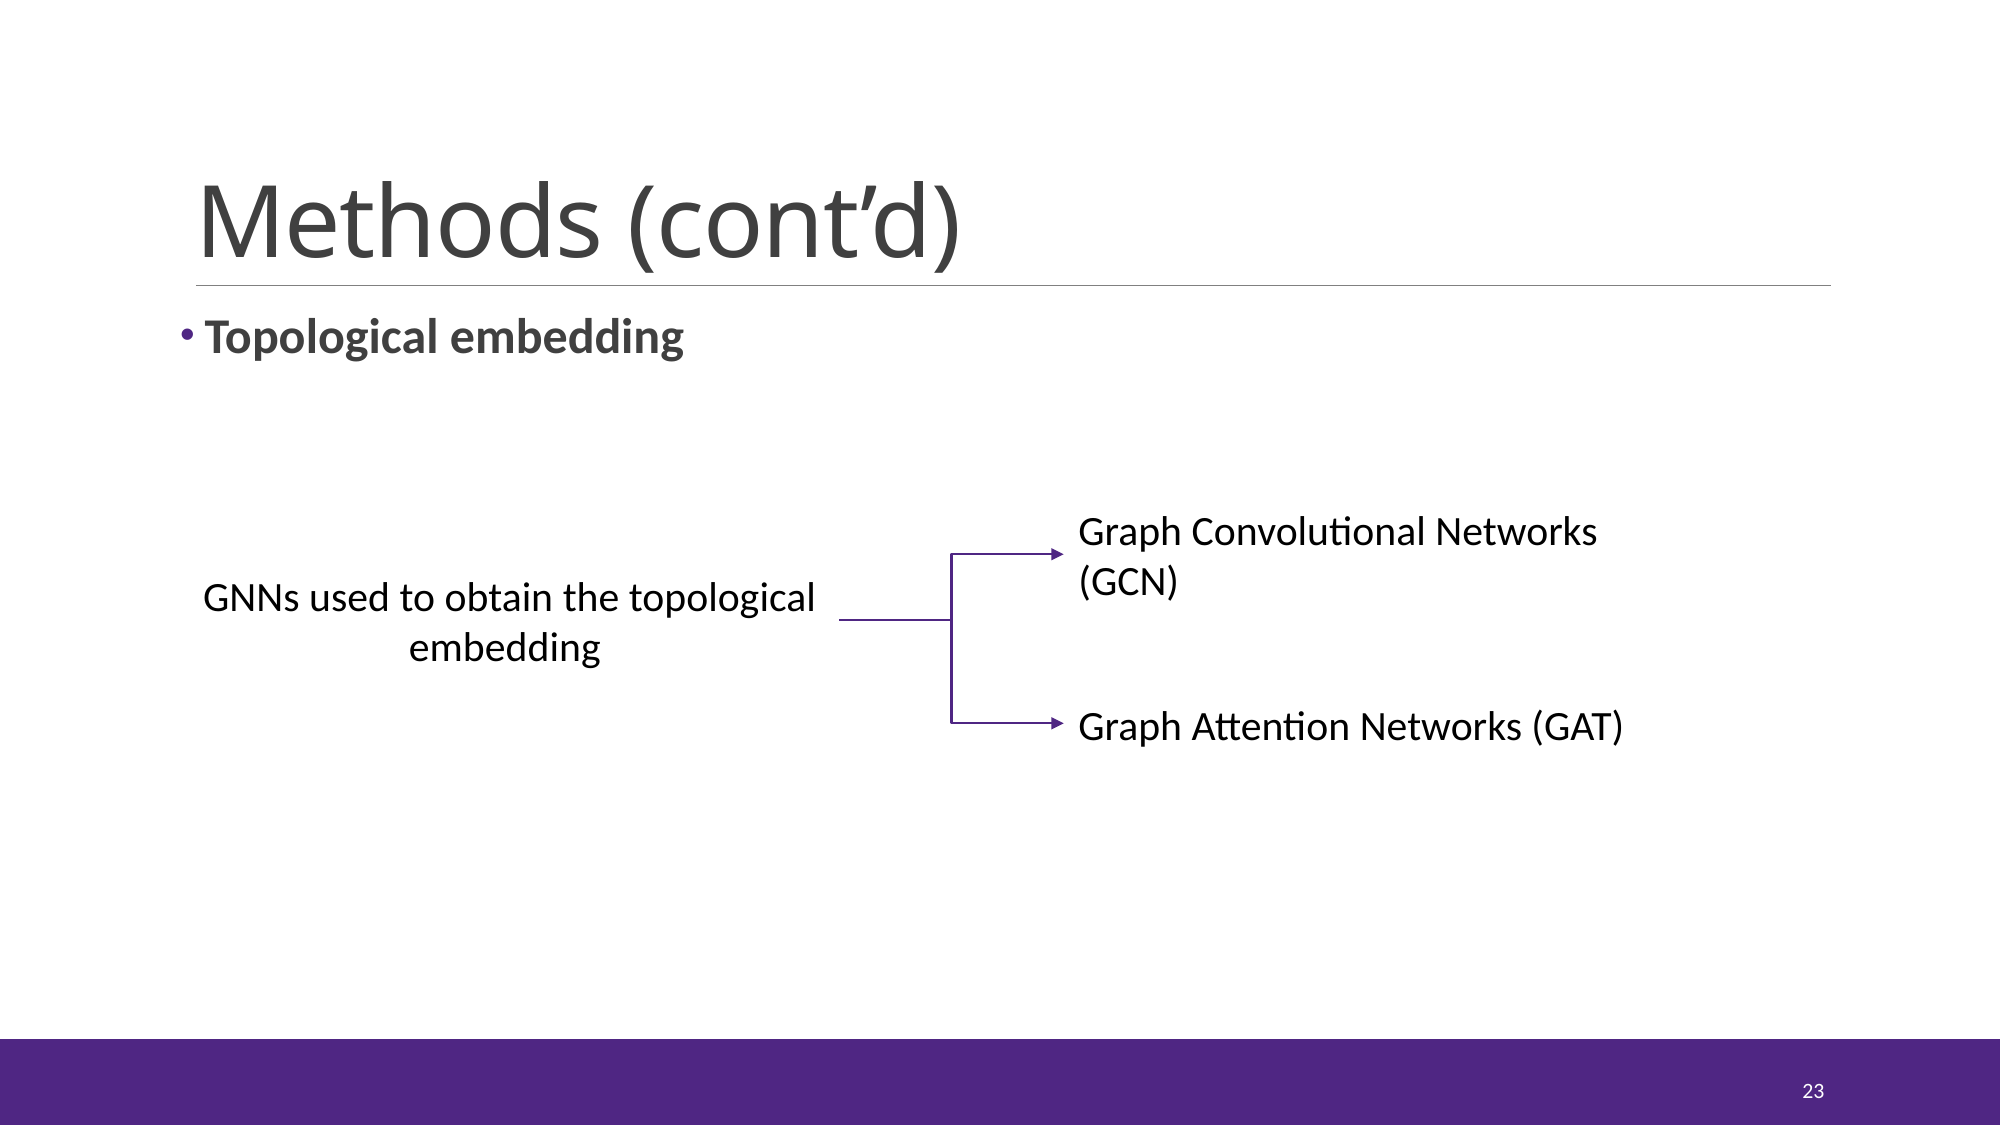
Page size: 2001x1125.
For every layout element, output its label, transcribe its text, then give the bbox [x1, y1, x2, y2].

text_box Graph Attention Networks (GAT) [1063, 690, 1643, 756]
list Topological embedding [180, 302, 1830, 963]
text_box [838, 529, 1065, 622]
slide_number 23 [1624, 1059, 1840, 1120]
title Methods (cont’d) [180, 47, 1830, 285]
text_box Graph Convolutional Networks (GCN) [1063, 496, 1723, 612]
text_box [838, 622, 1065, 725]
